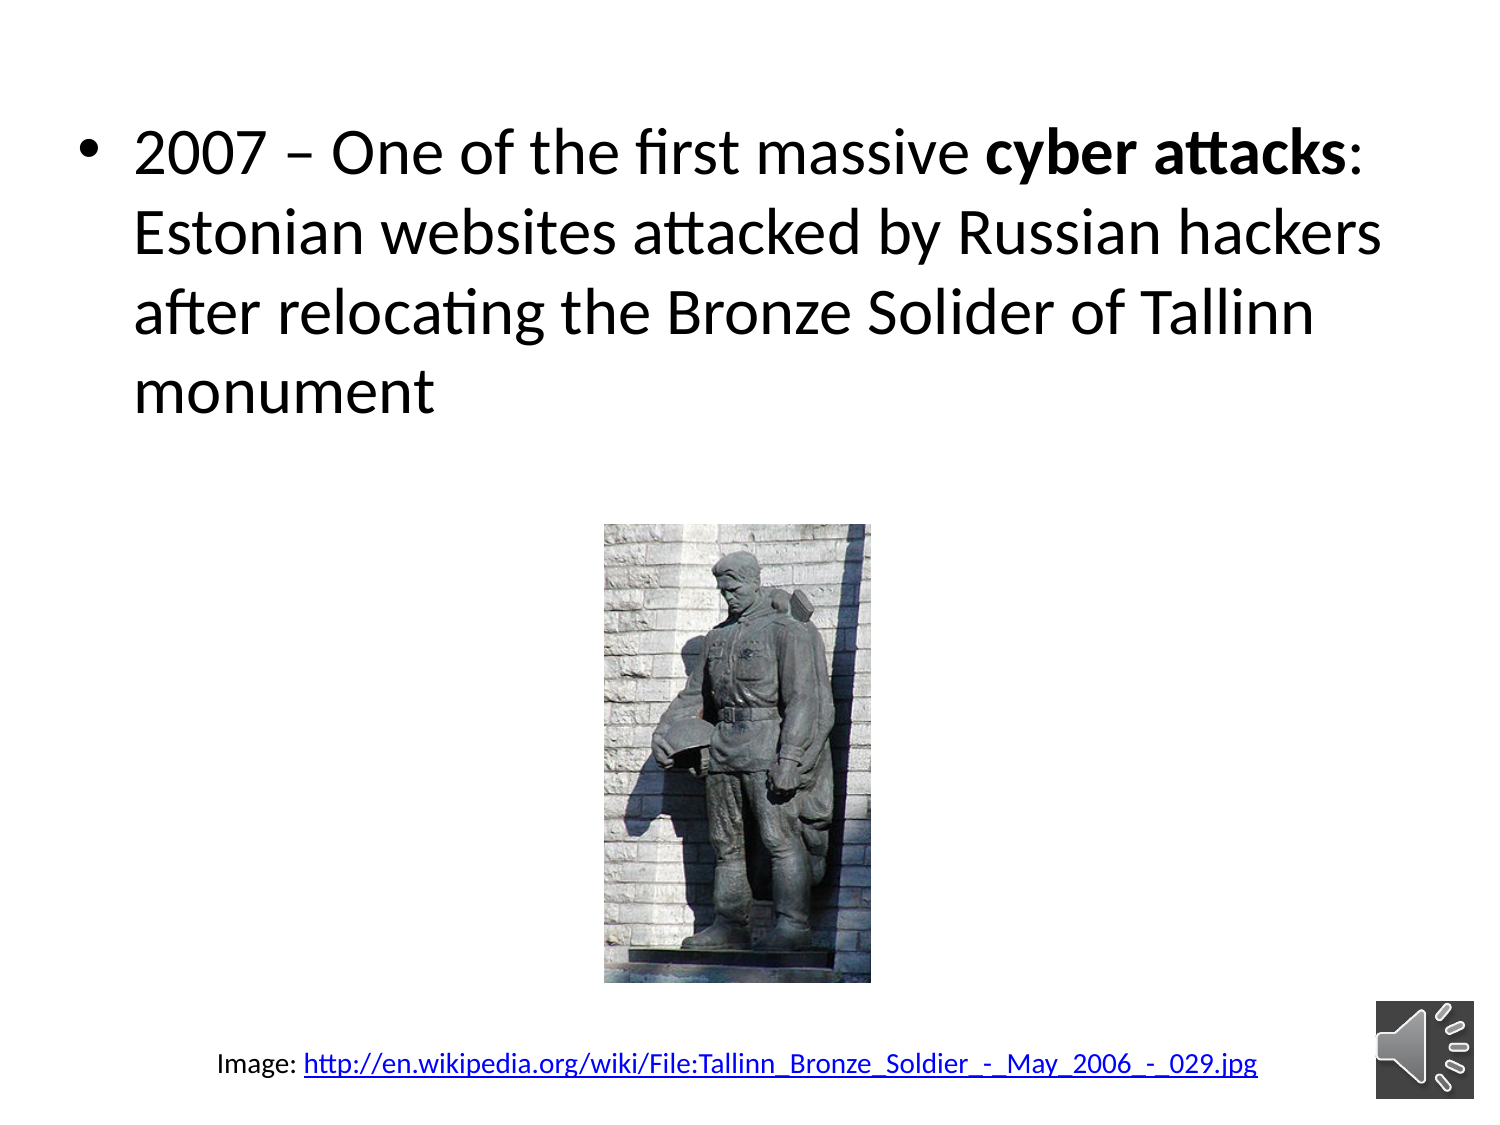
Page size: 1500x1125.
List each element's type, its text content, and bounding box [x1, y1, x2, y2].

text_box 2007 – One of the first massive cyber attacks: Estonian websites attacked by Russian hackers after relocating the Bronze Solider of Tallinn monument [62, 99, 1450, 983]
picture [604, 524, 871, 983]
picture [1374, 999, 1476, 1101]
text_box Image: http://en.wikipedia.org/wiki/File:Tallinn_Bronze_Soldier_-_May_2006_-_029.jpg [99, 1037, 1369, 1088]
